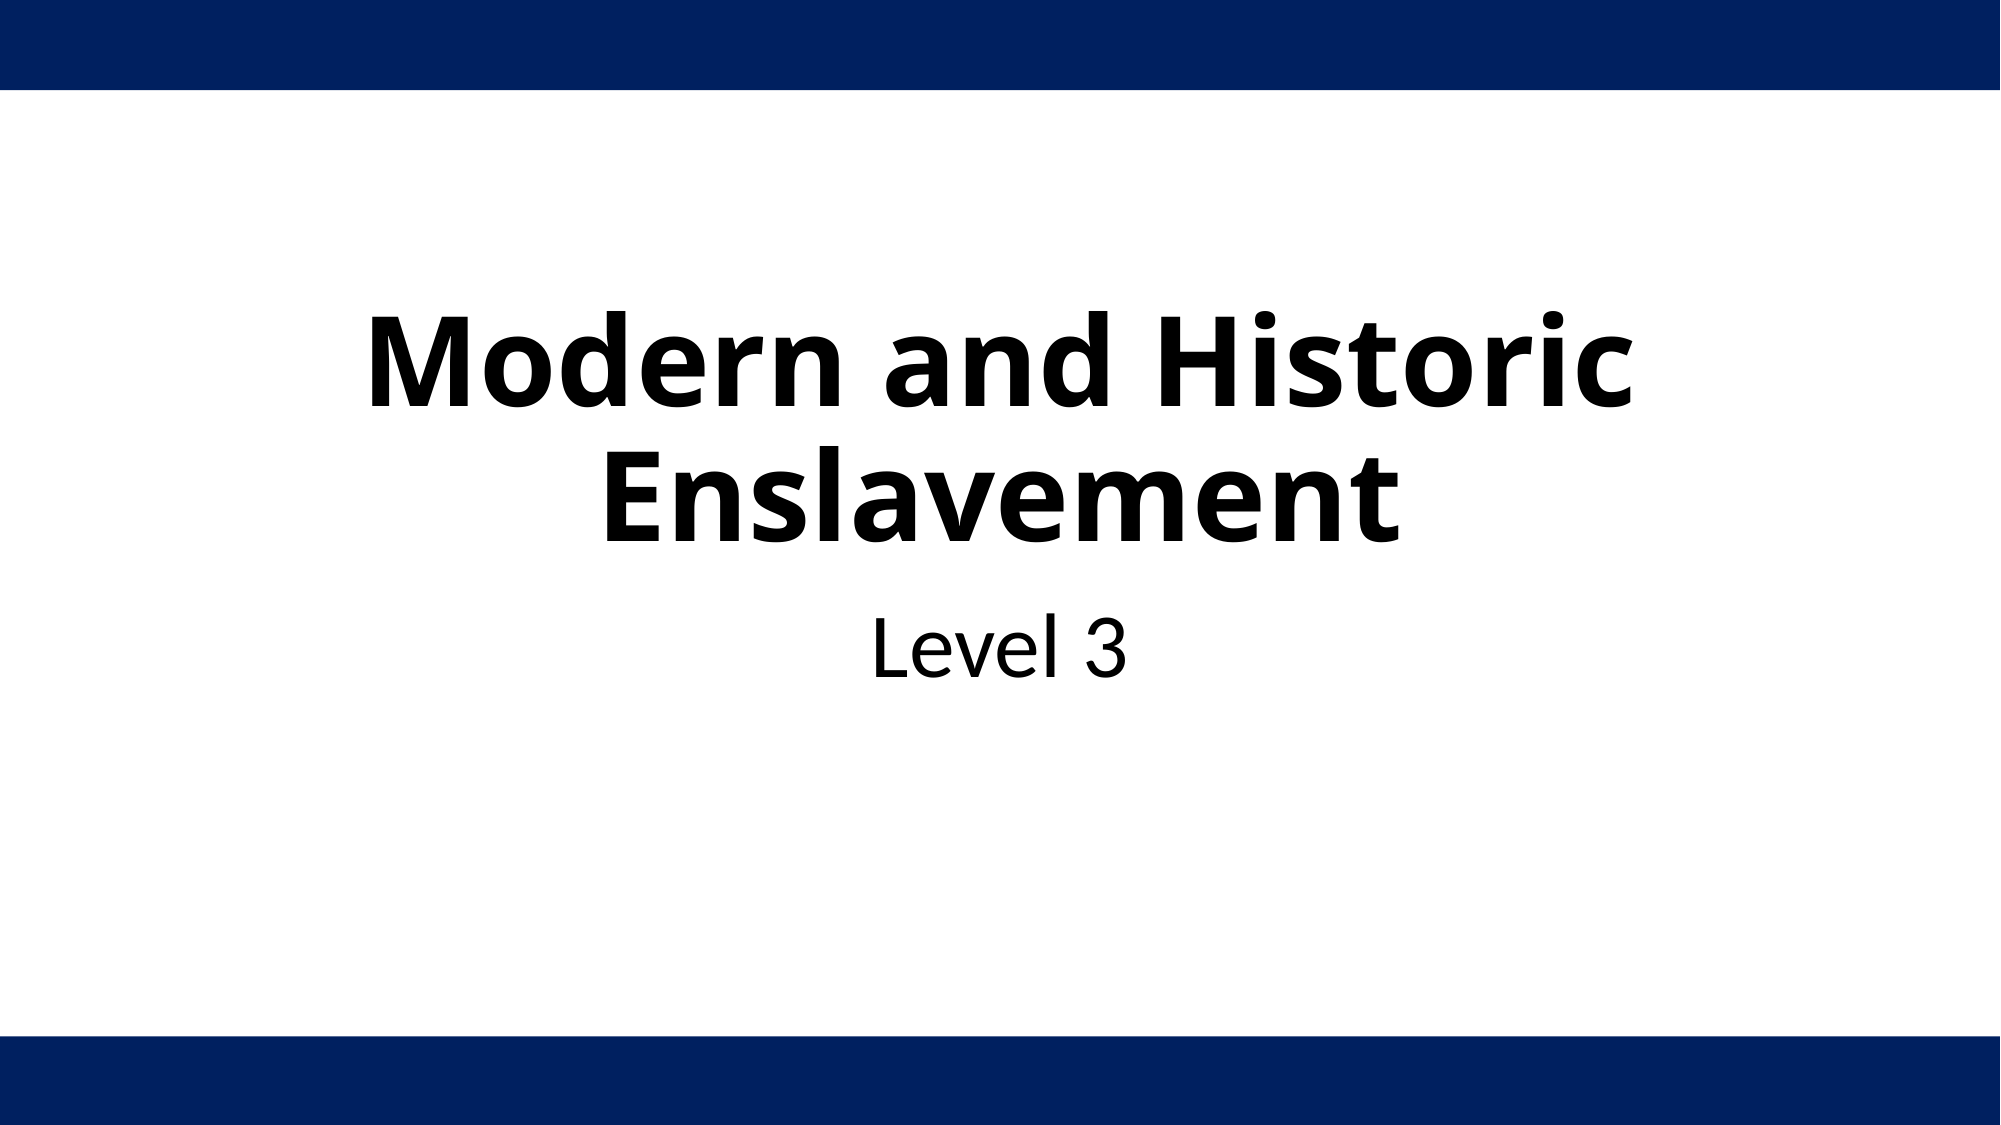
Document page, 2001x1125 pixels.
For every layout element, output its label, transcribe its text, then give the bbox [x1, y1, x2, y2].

text_box [0, 0, 2000, 91]
subtitle Level 3 [249, 590, 1750, 863]
text_box [0, 1035, 2000, 1125]
title Modern and Historic Enslavement [249, 184, 1750, 576]
